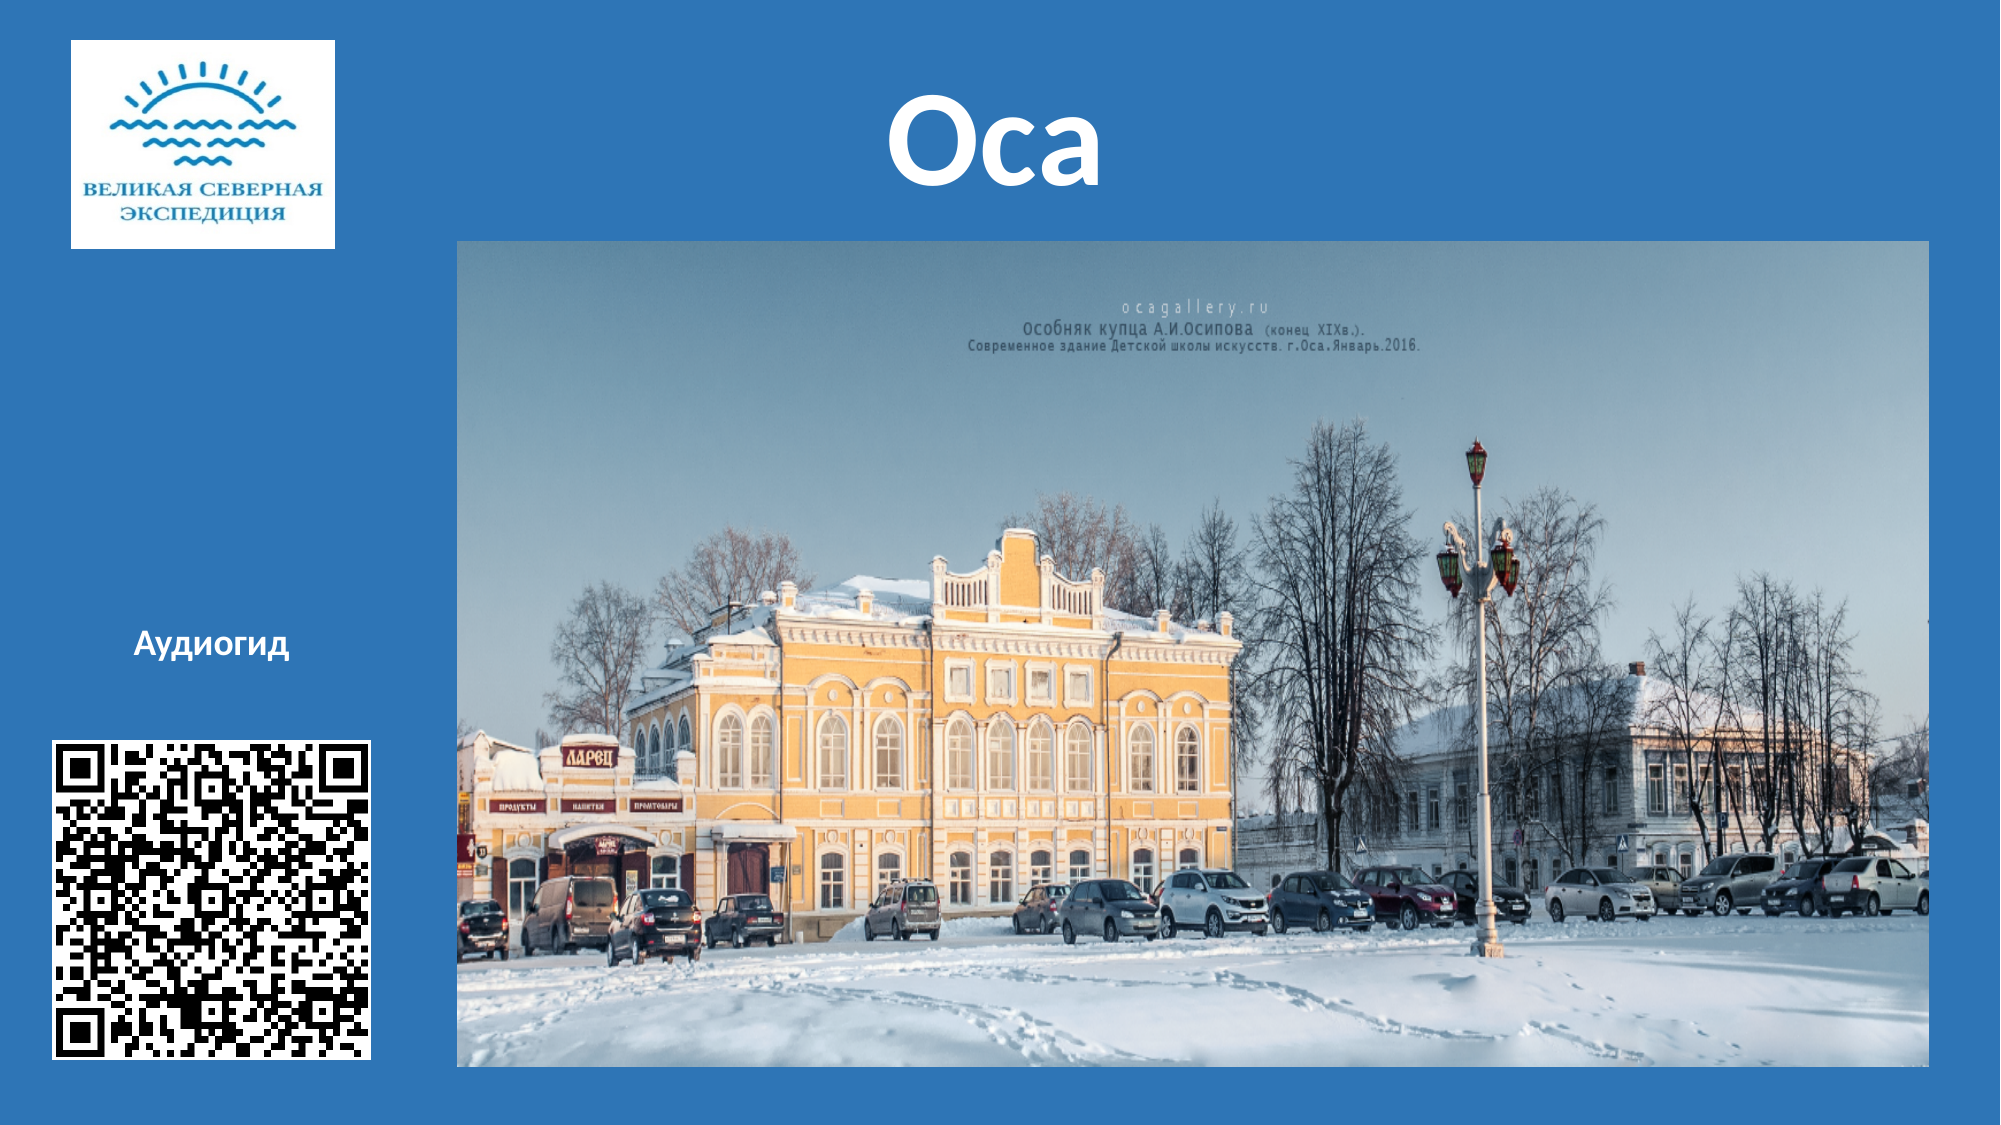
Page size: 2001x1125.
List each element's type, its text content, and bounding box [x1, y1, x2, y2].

text_box Оса [386, 40, 1606, 221]
picture [71, 40, 335, 249]
text_box Аудиогид [36, 610, 387, 671]
picture [51, 740, 371, 1060]
picture [457, 241, 1929, 1067]
